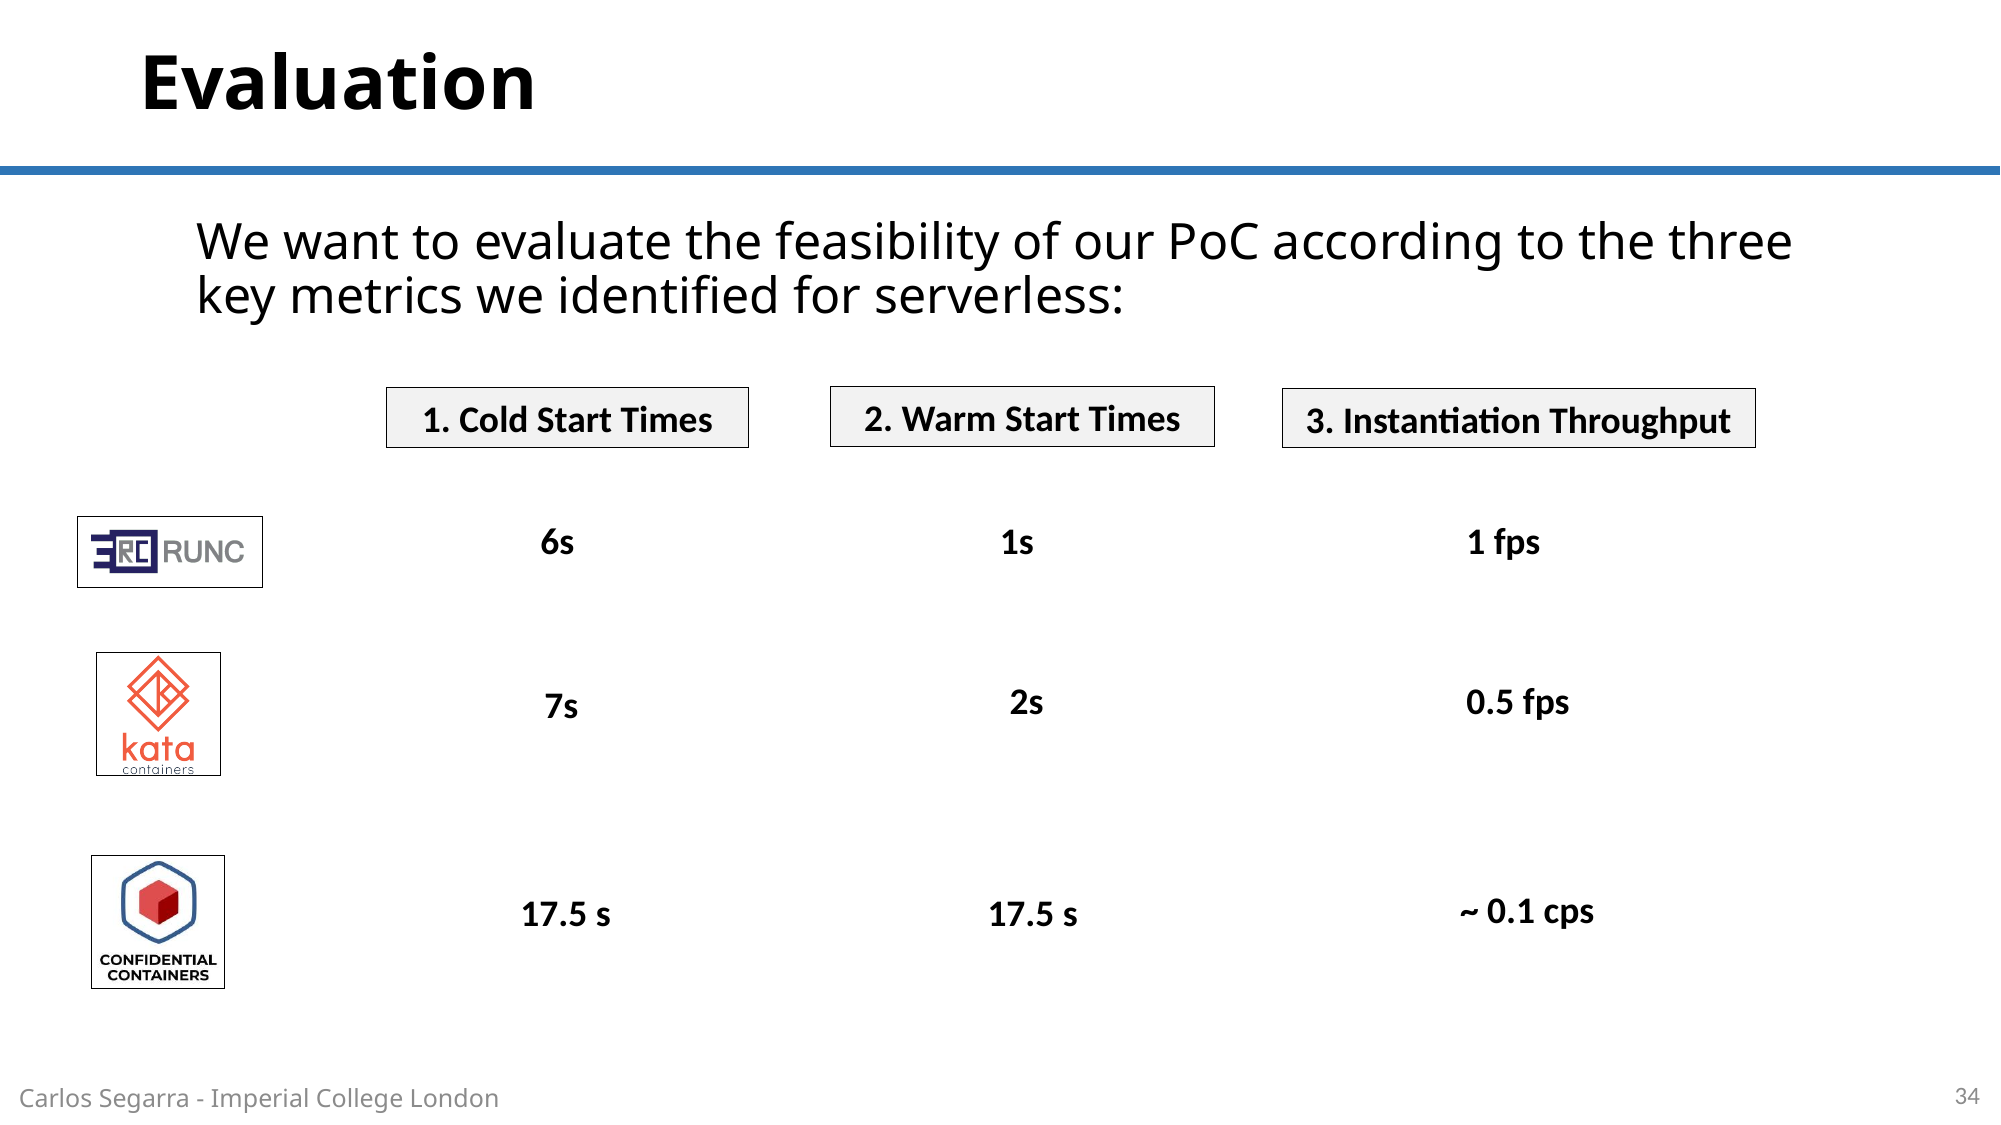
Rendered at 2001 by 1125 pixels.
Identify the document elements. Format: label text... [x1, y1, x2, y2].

text_box 17.5 s [505, 881, 630, 942]
slide_number 34 [1545, 1064, 1996, 1125]
text_box 1 fps [1451, 509, 1601, 570]
list We want to evaluate the feasibility of our PoC according to the three key metrics we identified for serverless: [137, 209, 1863, 1014]
title Evaluation [0, 0, 2000, 171]
footer Carlos Segarra - Imperial College London [3, 1067, 1204, 1125]
picture [91, 855, 225, 989]
text_box 2. Warm Start Times [830, 386, 1215, 447]
text_box ~ 0.1 cps [1445, 878, 1652, 938]
text_box 0.5 fps [1451, 669, 1601, 730]
text_box 7s [529, 673, 606, 734]
text_box 17.5 s [972, 881, 1097, 942]
picture [96, 652, 221, 776]
text_box 1. Cold Start Times [386, 387, 749, 448]
text_box 2s [994, 669, 1076, 730]
text_box 6s [525, 509, 599, 570]
picture [77, 516, 263, 588]
text_box 1s [984, 509, 1071, 570]
text_box 3. Instantiation Throughput [1282, 388, 1756, 448]
